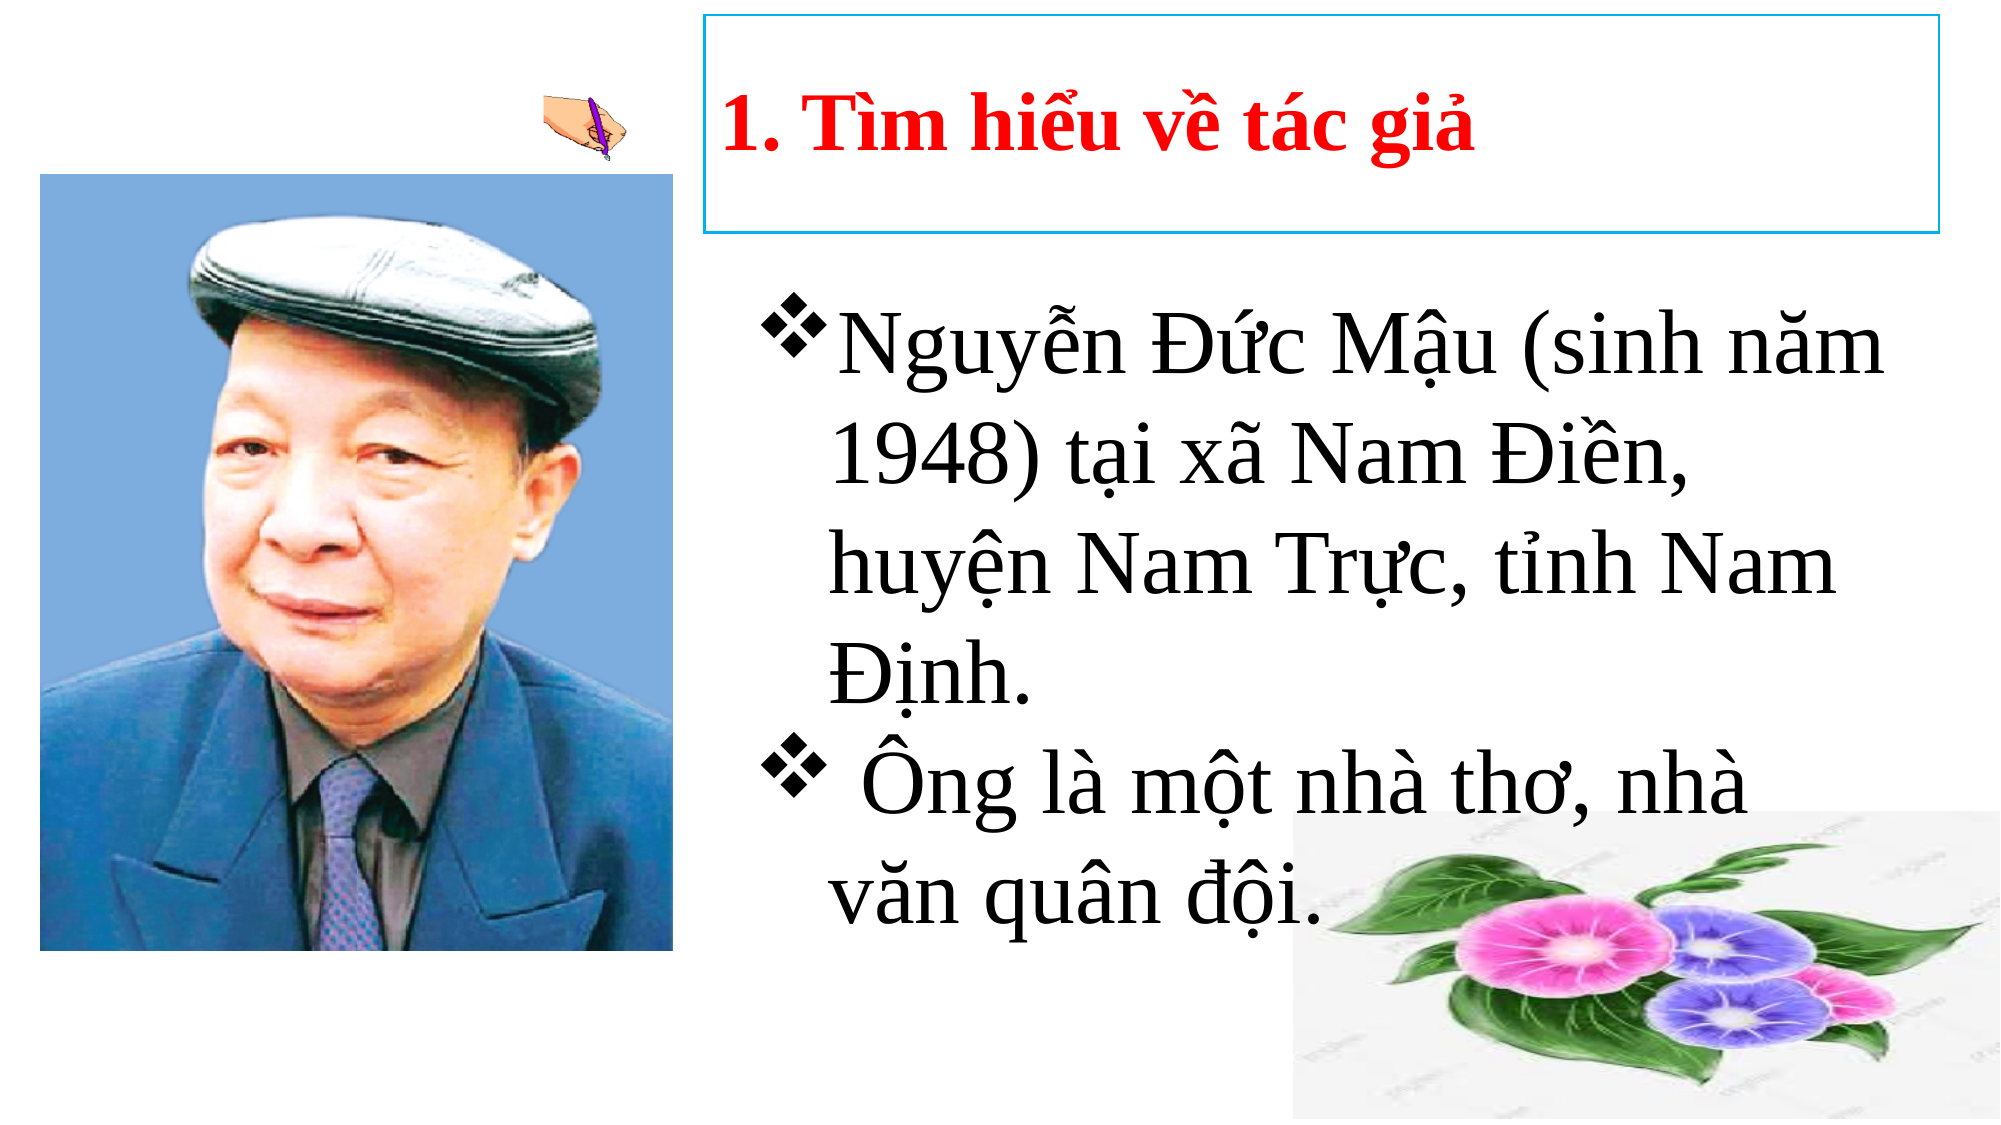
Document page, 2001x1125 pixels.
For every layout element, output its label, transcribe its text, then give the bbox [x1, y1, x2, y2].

picture [40, 174, 673, 951]
text_box Nguyễn Đức Mậu (sinh năm 1948) tại xã Nam Điền, huyện Nam Trực, tỉnh Nam Định. Ông là một nhà thơ, nhà văn quân đội. [738, 274, 1916, 949]
picture [1293, 811, 2000, 1119]
picture [544, 78, 633, 169]
title 1. Tìm hiểu về tác giả [703, 14, 1940, 234]
